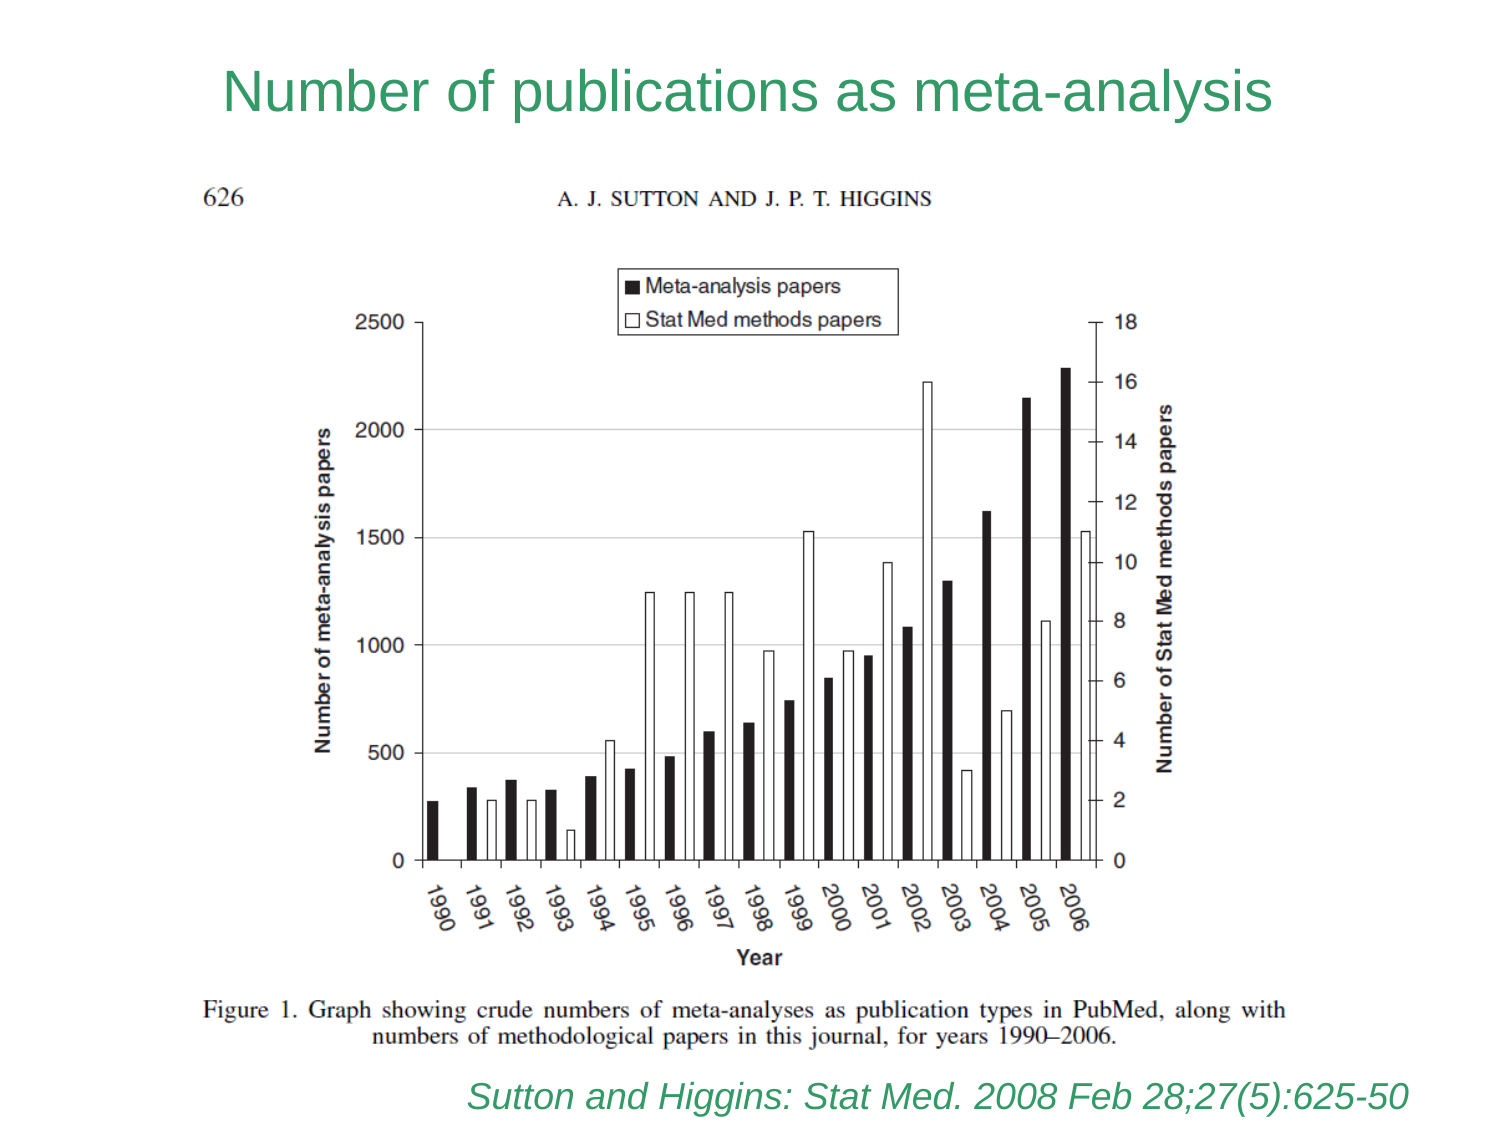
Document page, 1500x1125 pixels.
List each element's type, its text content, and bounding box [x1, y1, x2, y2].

text_box Number of publications as meta-analysis [208, 45, 1291, 122]
picture [157, 123, 1341, 1065]
text_box Sutton and Higgins: Stat Med. 2008 Feb 28;27(5):625-50 [231, 1064, 1435, 1125]
